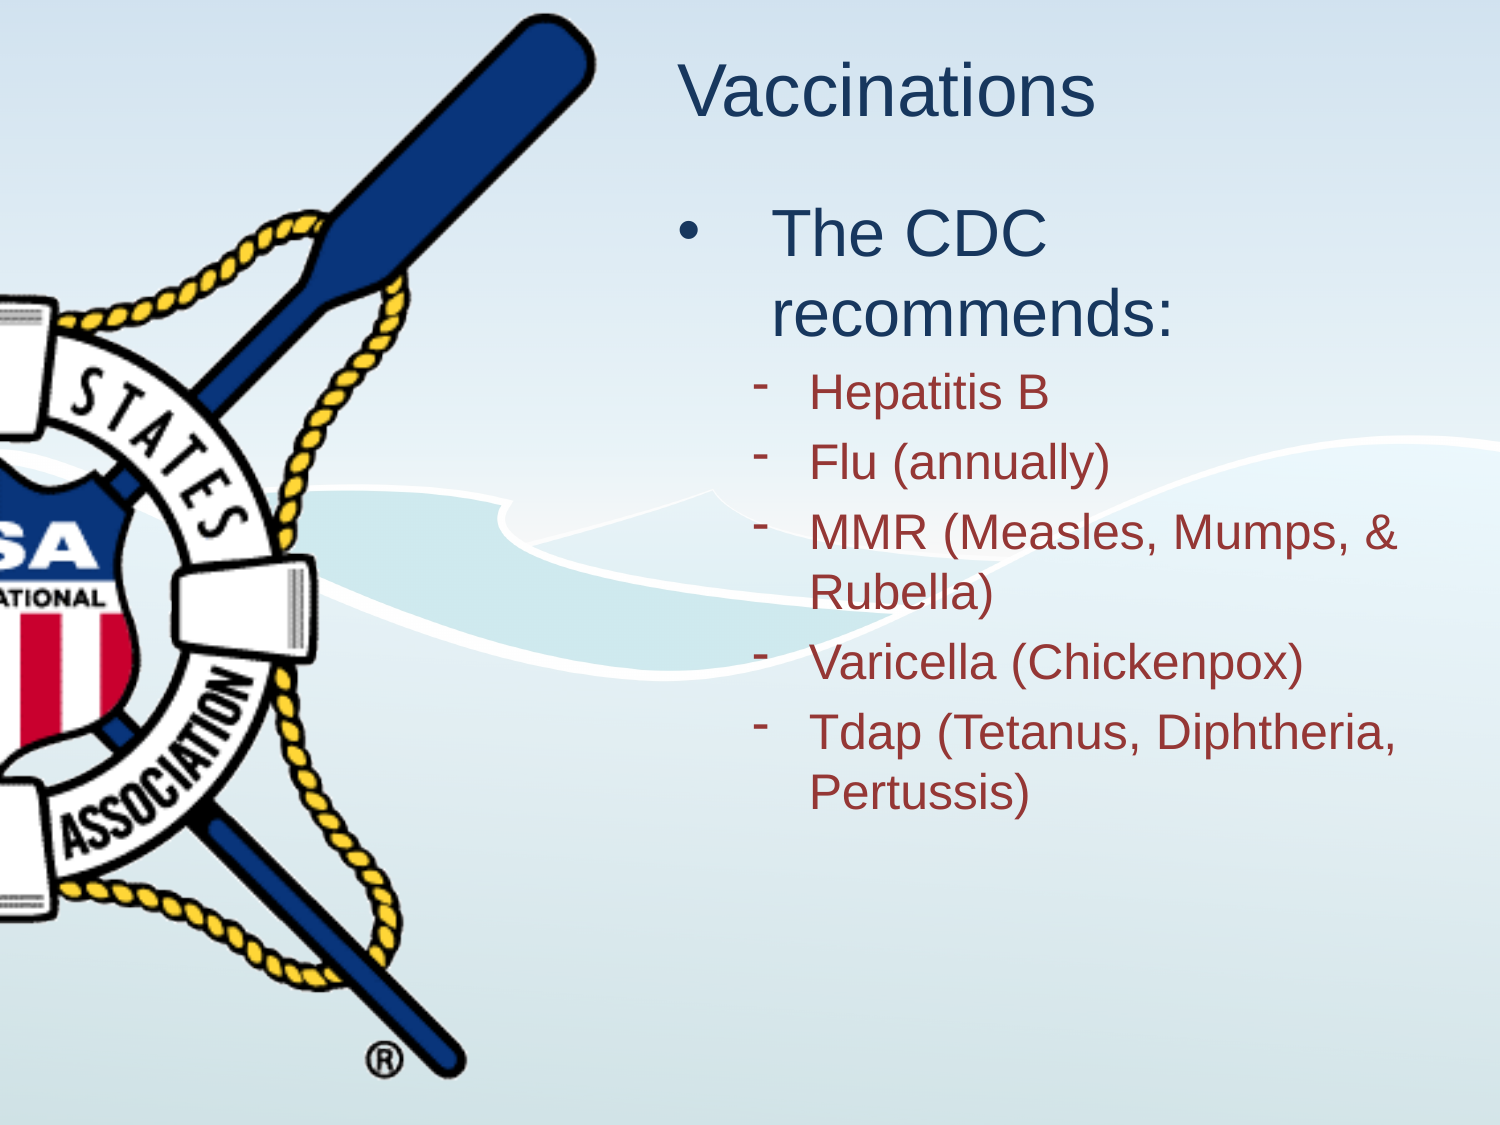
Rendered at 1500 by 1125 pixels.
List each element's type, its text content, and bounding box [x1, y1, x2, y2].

subtitle The CDC recommends: Hepatitis B Flu (annually) MMR (Measles, Mumps, & Rubella) Varicella (Chickenpox) Tdap (Tetanus, Diphtheria, Pertussis) [662, 182, 1450, 1043]
picture [0, 0, 643, 1125]
title Vaccinations [662, 9, 1450, 163]
